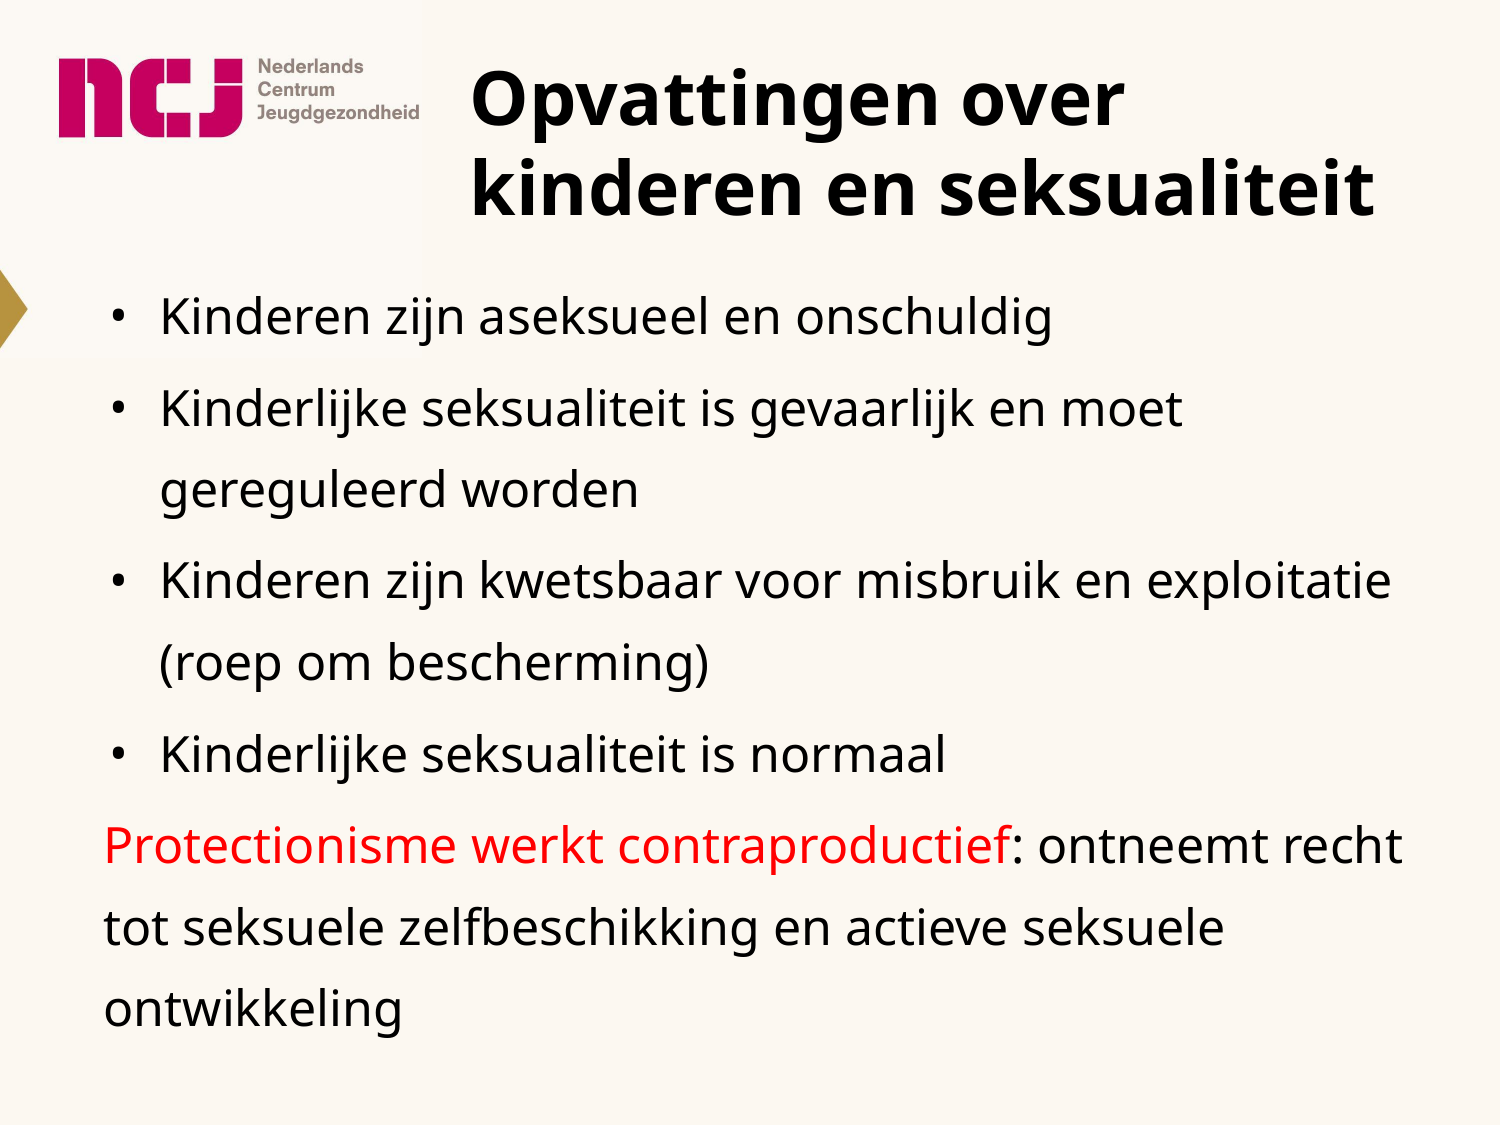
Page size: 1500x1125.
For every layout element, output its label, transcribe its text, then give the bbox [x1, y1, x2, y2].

picture [0, 0, 422, 358]
title Opvattingen over kinderen en seksualiteit [454, 42, 1447, 225]
list Kinderen zijn aseksueel en onschuldig Kinderlijke seksualiteit is gevaarlijk en moet gereguleerd worden Kinderen zijn kwetsbaar voor misbruik en exploitatie (roep om bescherming) Kinderlijke seksualiteit is normaal Protectionisme werkt contraproductief: ontneemt recht tot seksuele zelfbeschikking en actieve seksuele ontwikkeling [88, 255, 1426, 1047]
